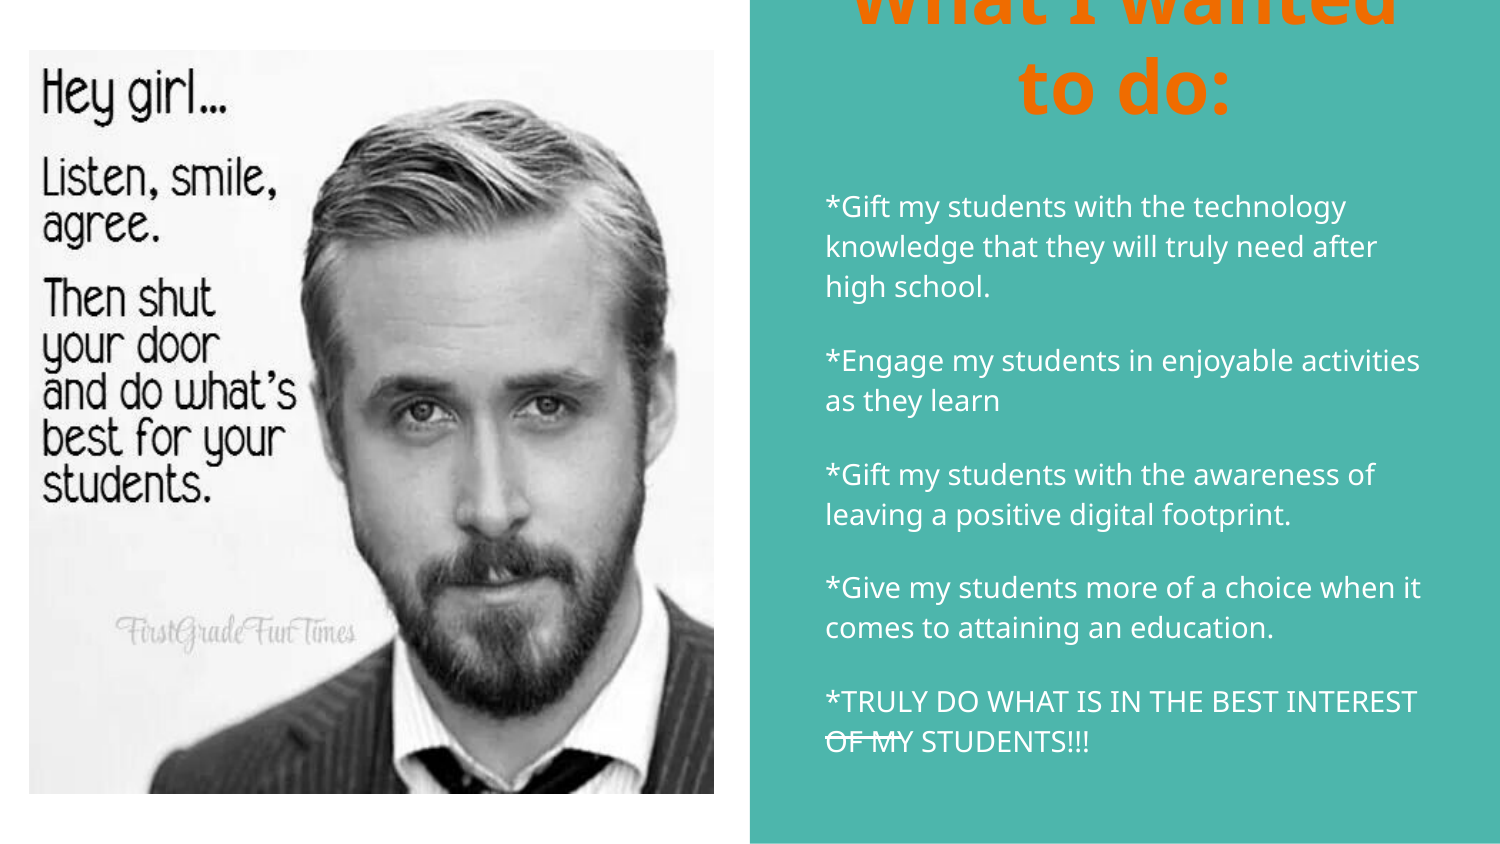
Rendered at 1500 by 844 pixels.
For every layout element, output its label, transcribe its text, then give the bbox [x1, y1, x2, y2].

list *Gift my students with the technology knowledge that they will truly need after high school. *Engage my students in enjoyable activities as they learn *Gift my students with the awareness of leaving a positive digital footprint. *Give my students more of a choice when it comes to attaining an education. *TRULY DO WHAT IS IN THE BEST INTEREST OF MY STUDENTS!!! [810, 118, 1440, 823]
title What I wanted to do: [793, 12, 1457, 145]
picture [29, 49, 714, 794]
